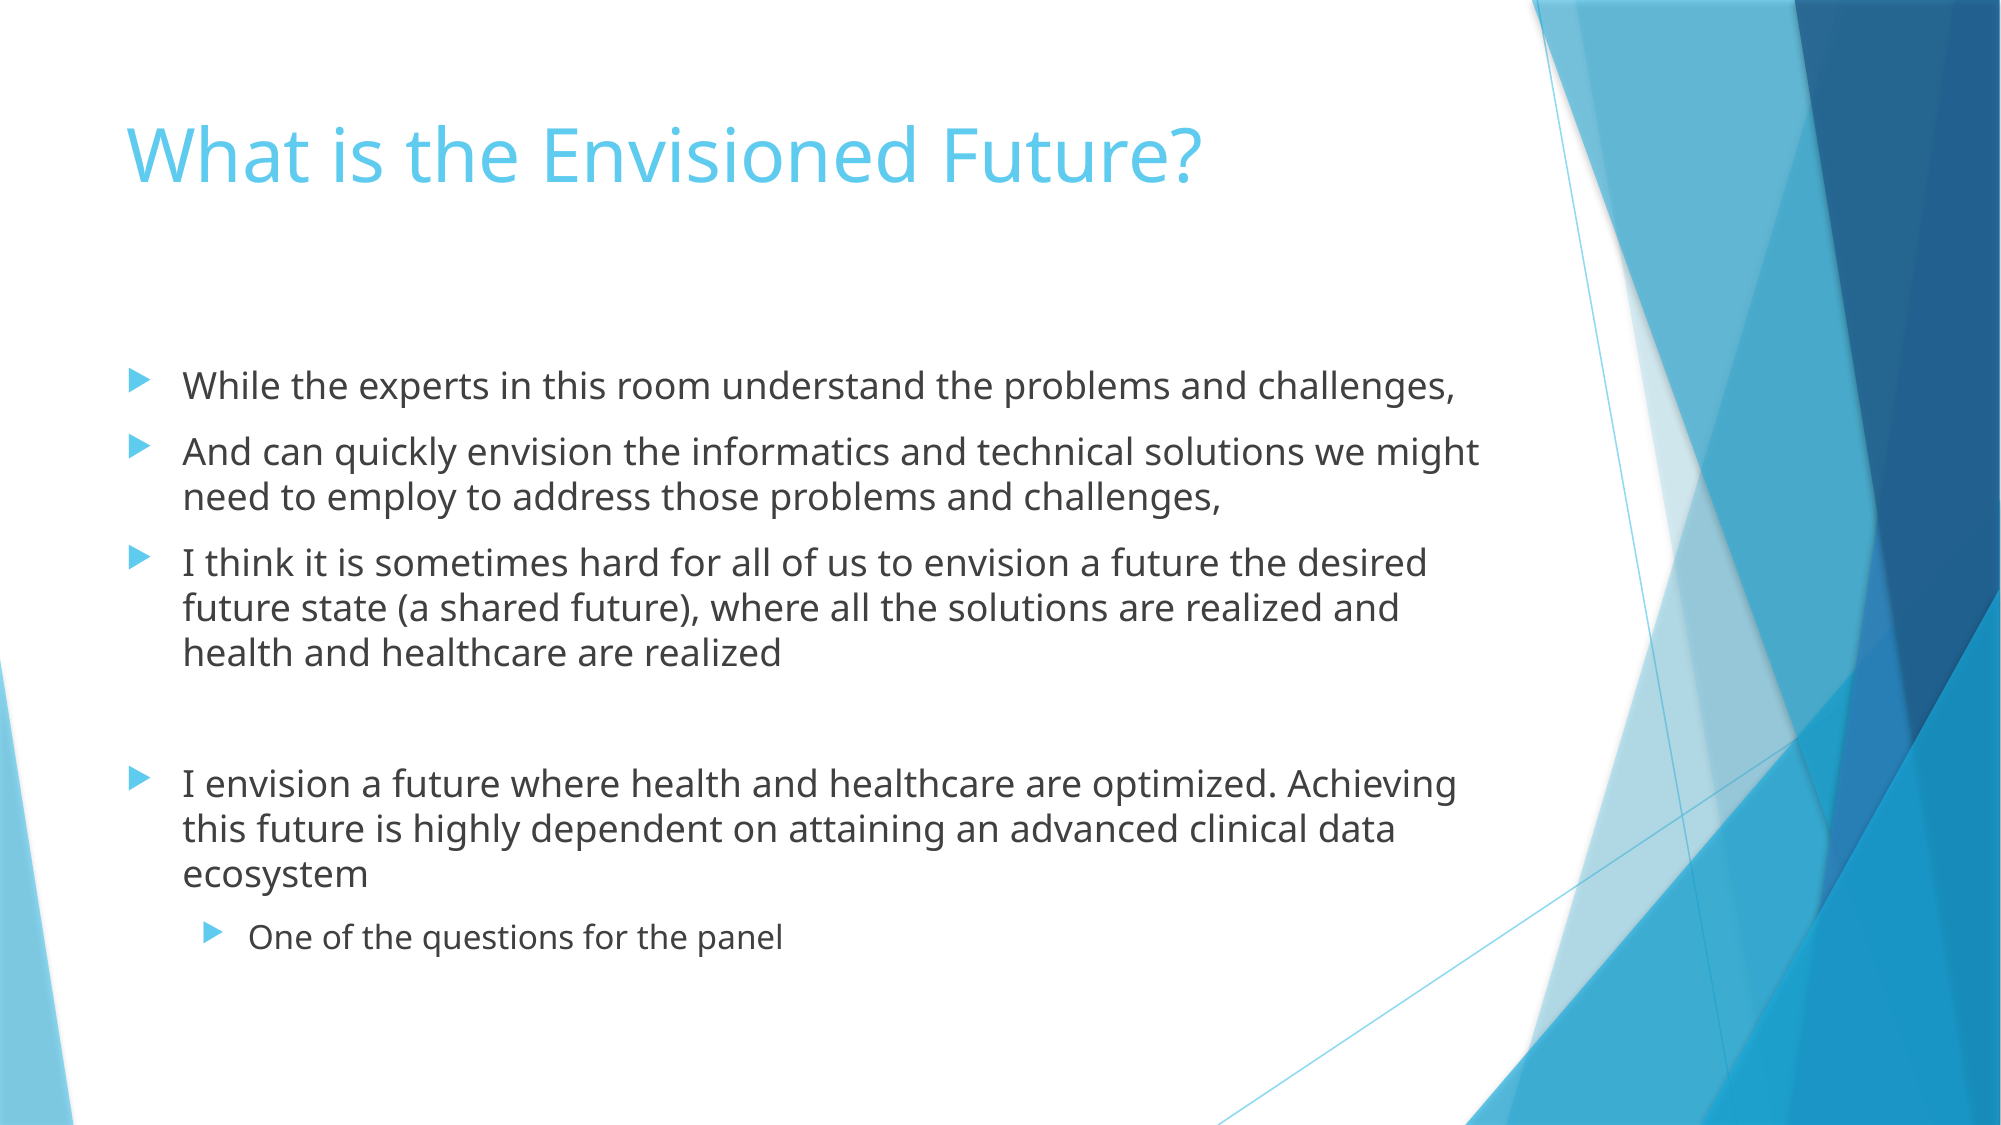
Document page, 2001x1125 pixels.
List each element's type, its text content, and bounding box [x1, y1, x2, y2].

title What is the Envisioned Future? [111, 99, 1522, 317]
list While the experts in this room understand the problems and challenges, And can quickly envision the informatics and technical solutions we might need to employ to address those problems and challenges, I think it is sometimes hard for all of us to envision a future the desired future state (a shared future), where all the solutions are realized and health and healthcare are realized I envision a future where health and healthcare are optimized. Achieving this future is highly dependent on attaining an advanced clinical data ecosystem One of the questions for the panel [111, 354, 1522, 992]
